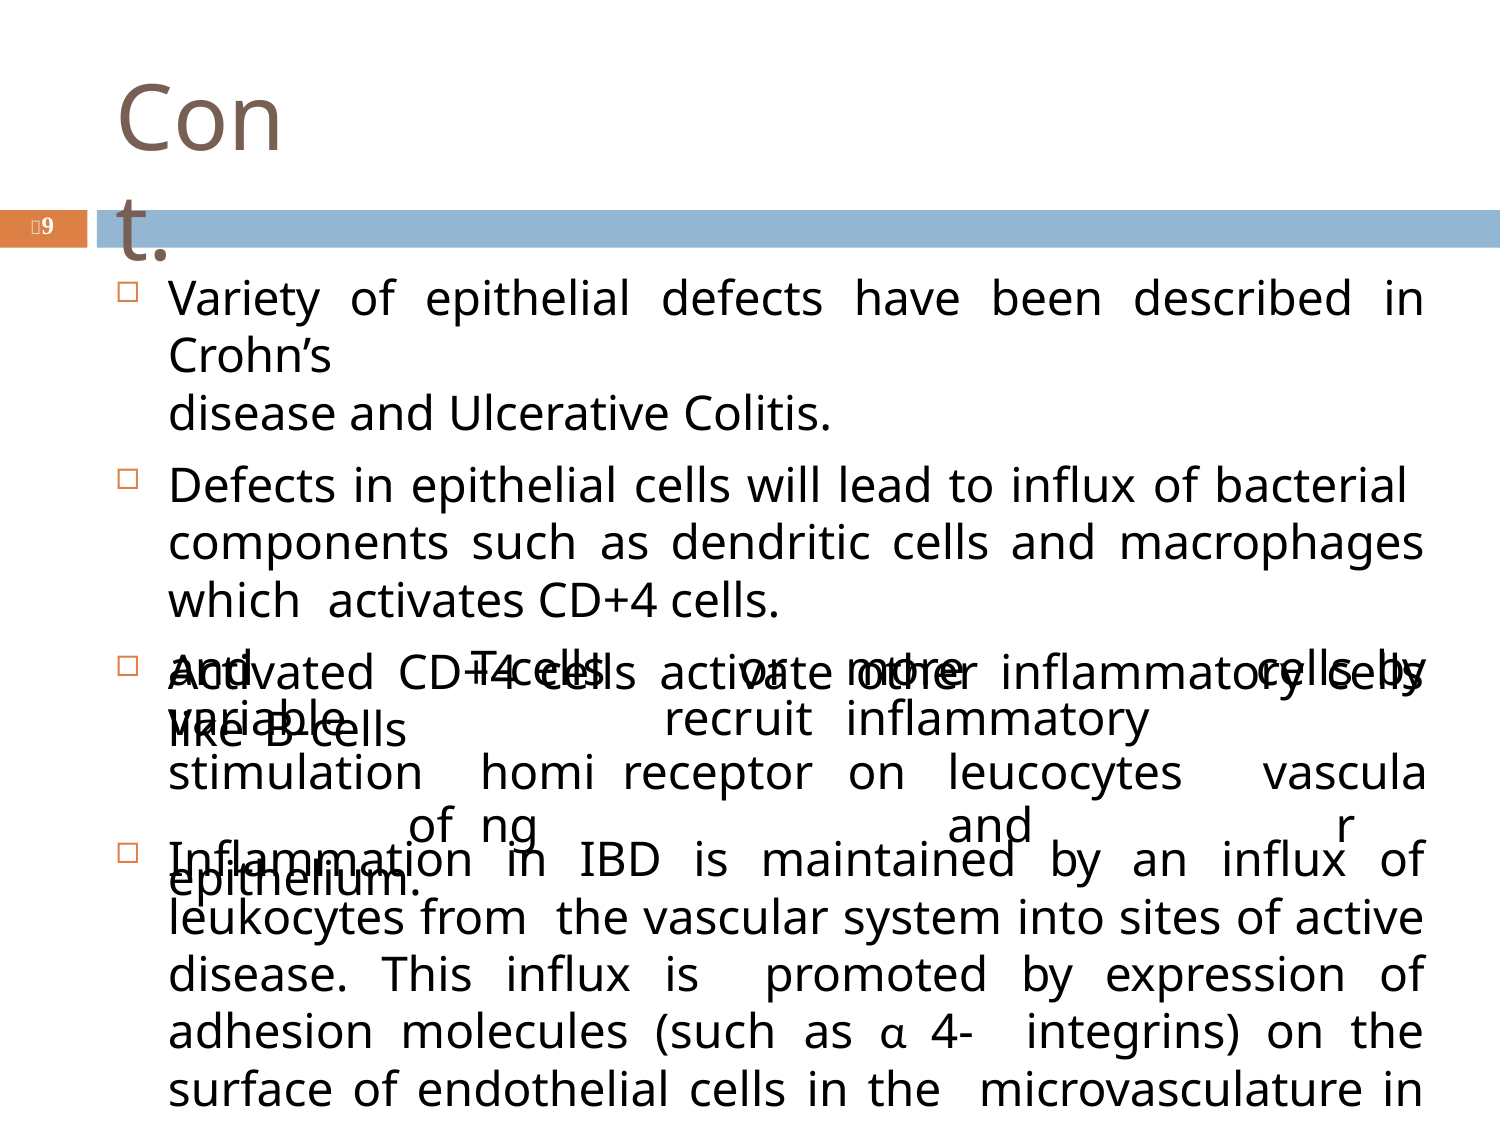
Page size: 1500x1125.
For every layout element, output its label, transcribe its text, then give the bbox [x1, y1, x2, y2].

table_header and variable [163, 649, 457, 750]
table_cell homing [457, 750, 616, 826]
text_box 9 [28, 207, 59, 240]
text_box Variety of epithelial defects have been described in Crohn’s disease and Ulcerative Colitis. Defects in epithelial cells will lead to influx of bacterial components such as dendritic cells and macrophages which activates CD+4 cells. Activated CD+4 cells activate other inflammatory cells like B-cells [113, 265, 1426, 757]
text_box Inflammation in IBD is maintained by an influx of leukocytes from the vascular system into sites of active disease. This influx is promoted by expression of adhesion molecules (such as α 4- integrins) on the surface of endothelial cells in the microvasculature in the area of inflammation. [113, 826, 1426, 1125]
table_header T-cells [457, 649, 616, 750]
table_cell on leucocytes and [829, 750, 1247, 826]
table_cell stimulation of [163, 750, 457, 826]
table_header or recruit [616, 649, 829, 750]
table_header cells by [1247, 649, 1428, 750]
table_cell receptor [616, 750, 829, 826]
table_header more inflammatory [829, 649, 1247, 750]
title Cont. [113, 56, 305, 265]
table_cell vascular [1247, 750, 1428, 857]
